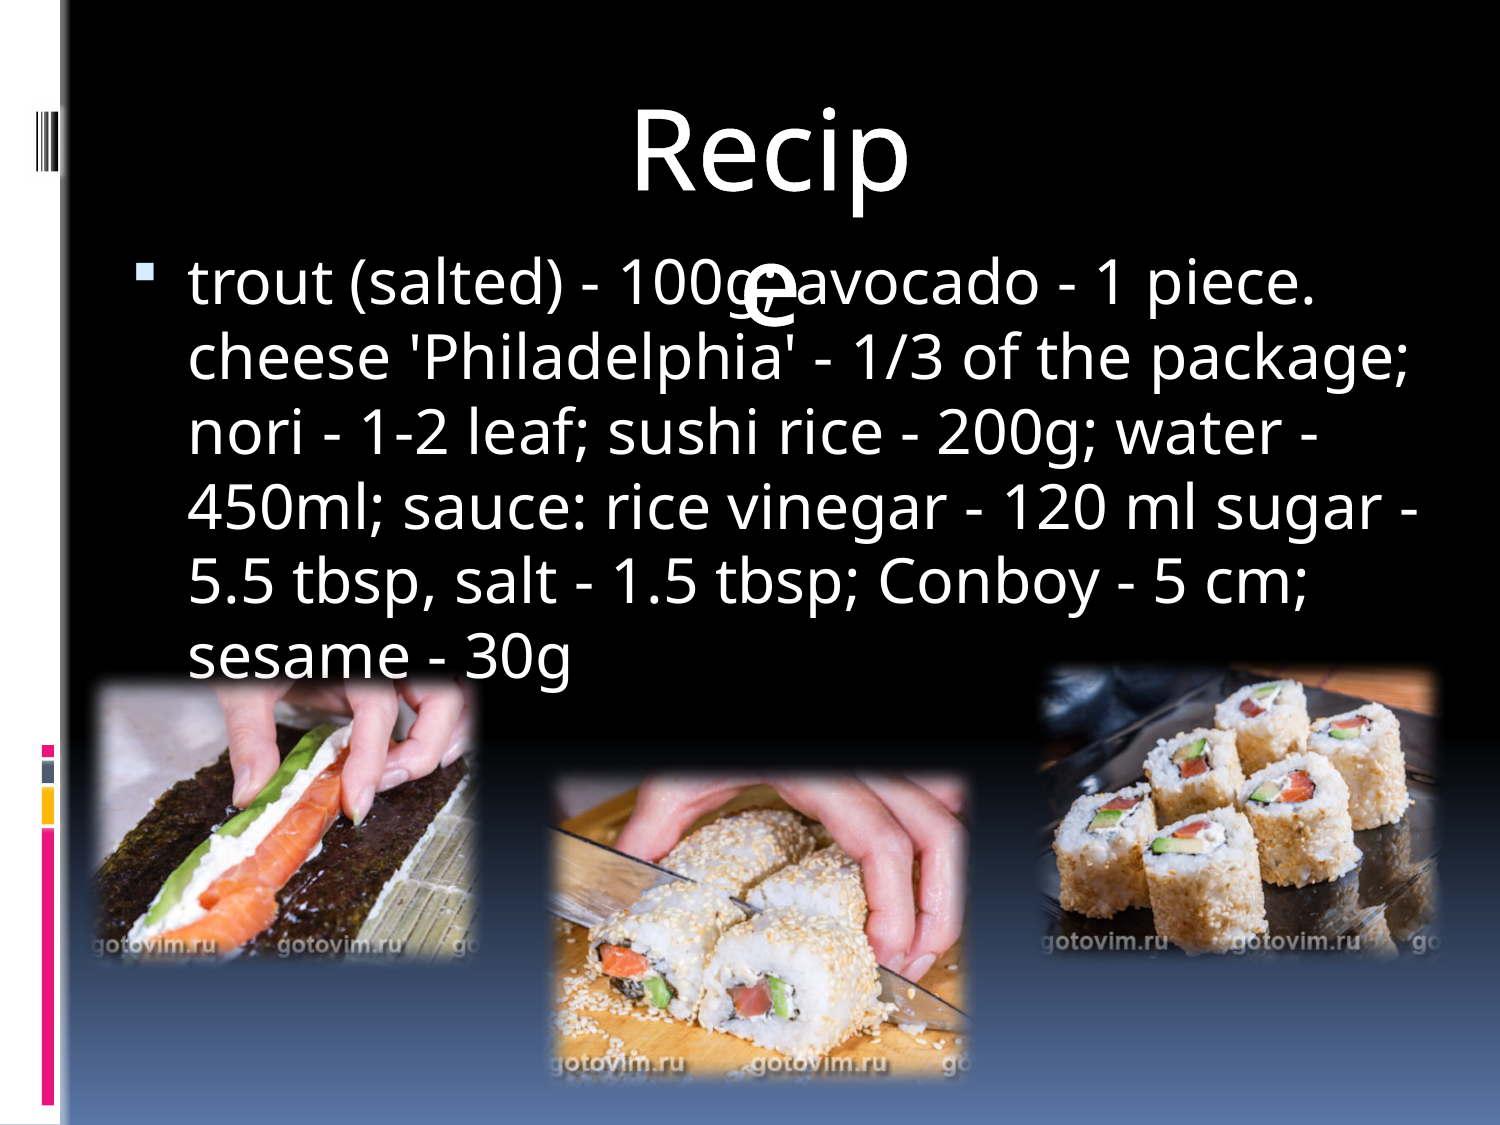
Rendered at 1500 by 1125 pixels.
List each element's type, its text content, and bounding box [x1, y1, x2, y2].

picture [1030, 655, 1449, 970]
picture [81, 667, 488, 973]
list trout (salted) - 100g; avocado - 1 piece. cheese 'Philadelphia' - 1/3 of the package; nori - 1-2 leaf; sushi rice - 200g; water - 450ml; sauce: rice vinegar - 120 ml sugar - 5.5 tbsp, salt - 1.5 tbsp; Conboy - 5 cm; sesame - 30g [105, 234, 1442, 634]
text_box Recipe [597, 70, 943, 356]
picture [538, 761, 980, 1093]
